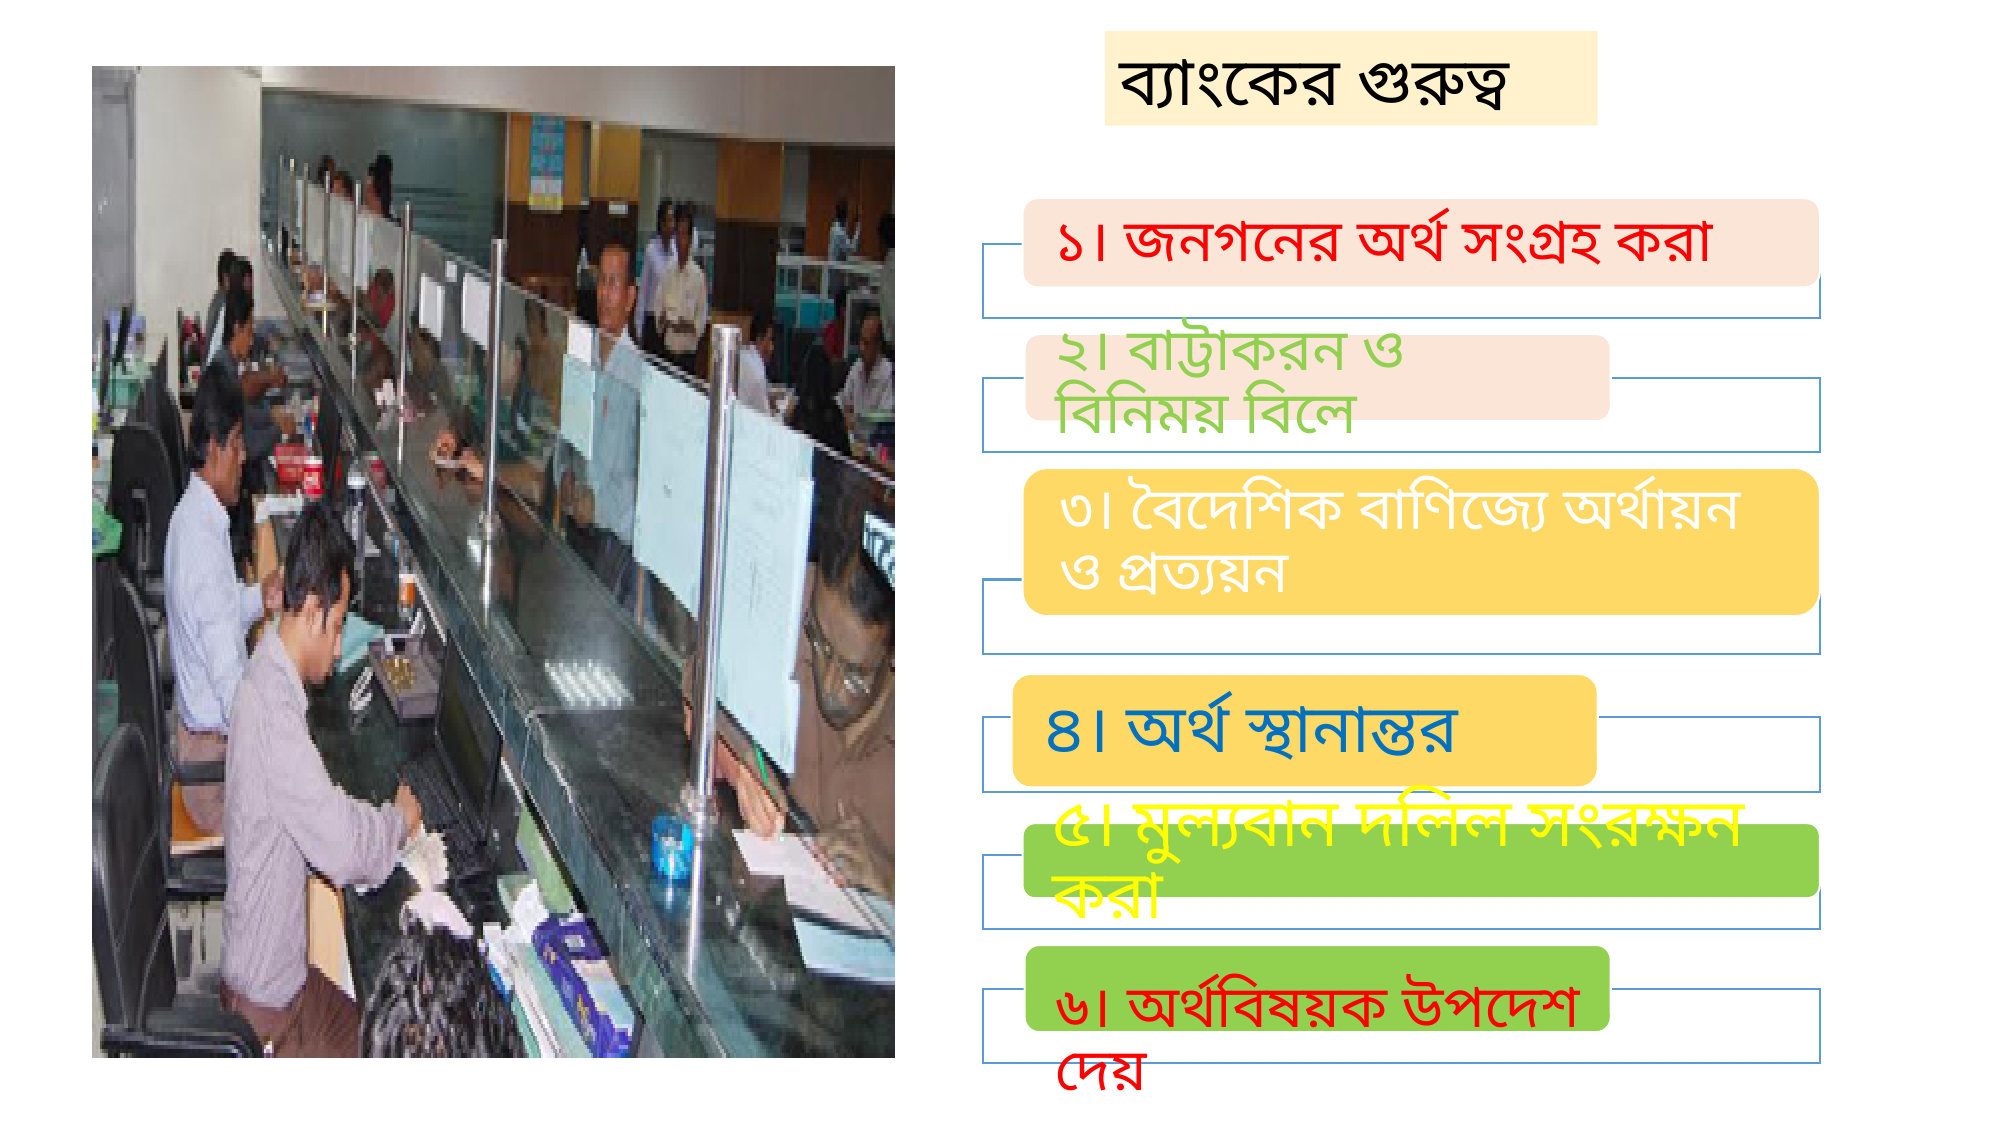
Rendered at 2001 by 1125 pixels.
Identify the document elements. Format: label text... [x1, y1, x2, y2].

picture [92, 66, 895, 1058]
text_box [982, 186, 1821, 1075]
text_box ব্যাংকের গুরুত্ব [1105, 31, 1598, 126]
